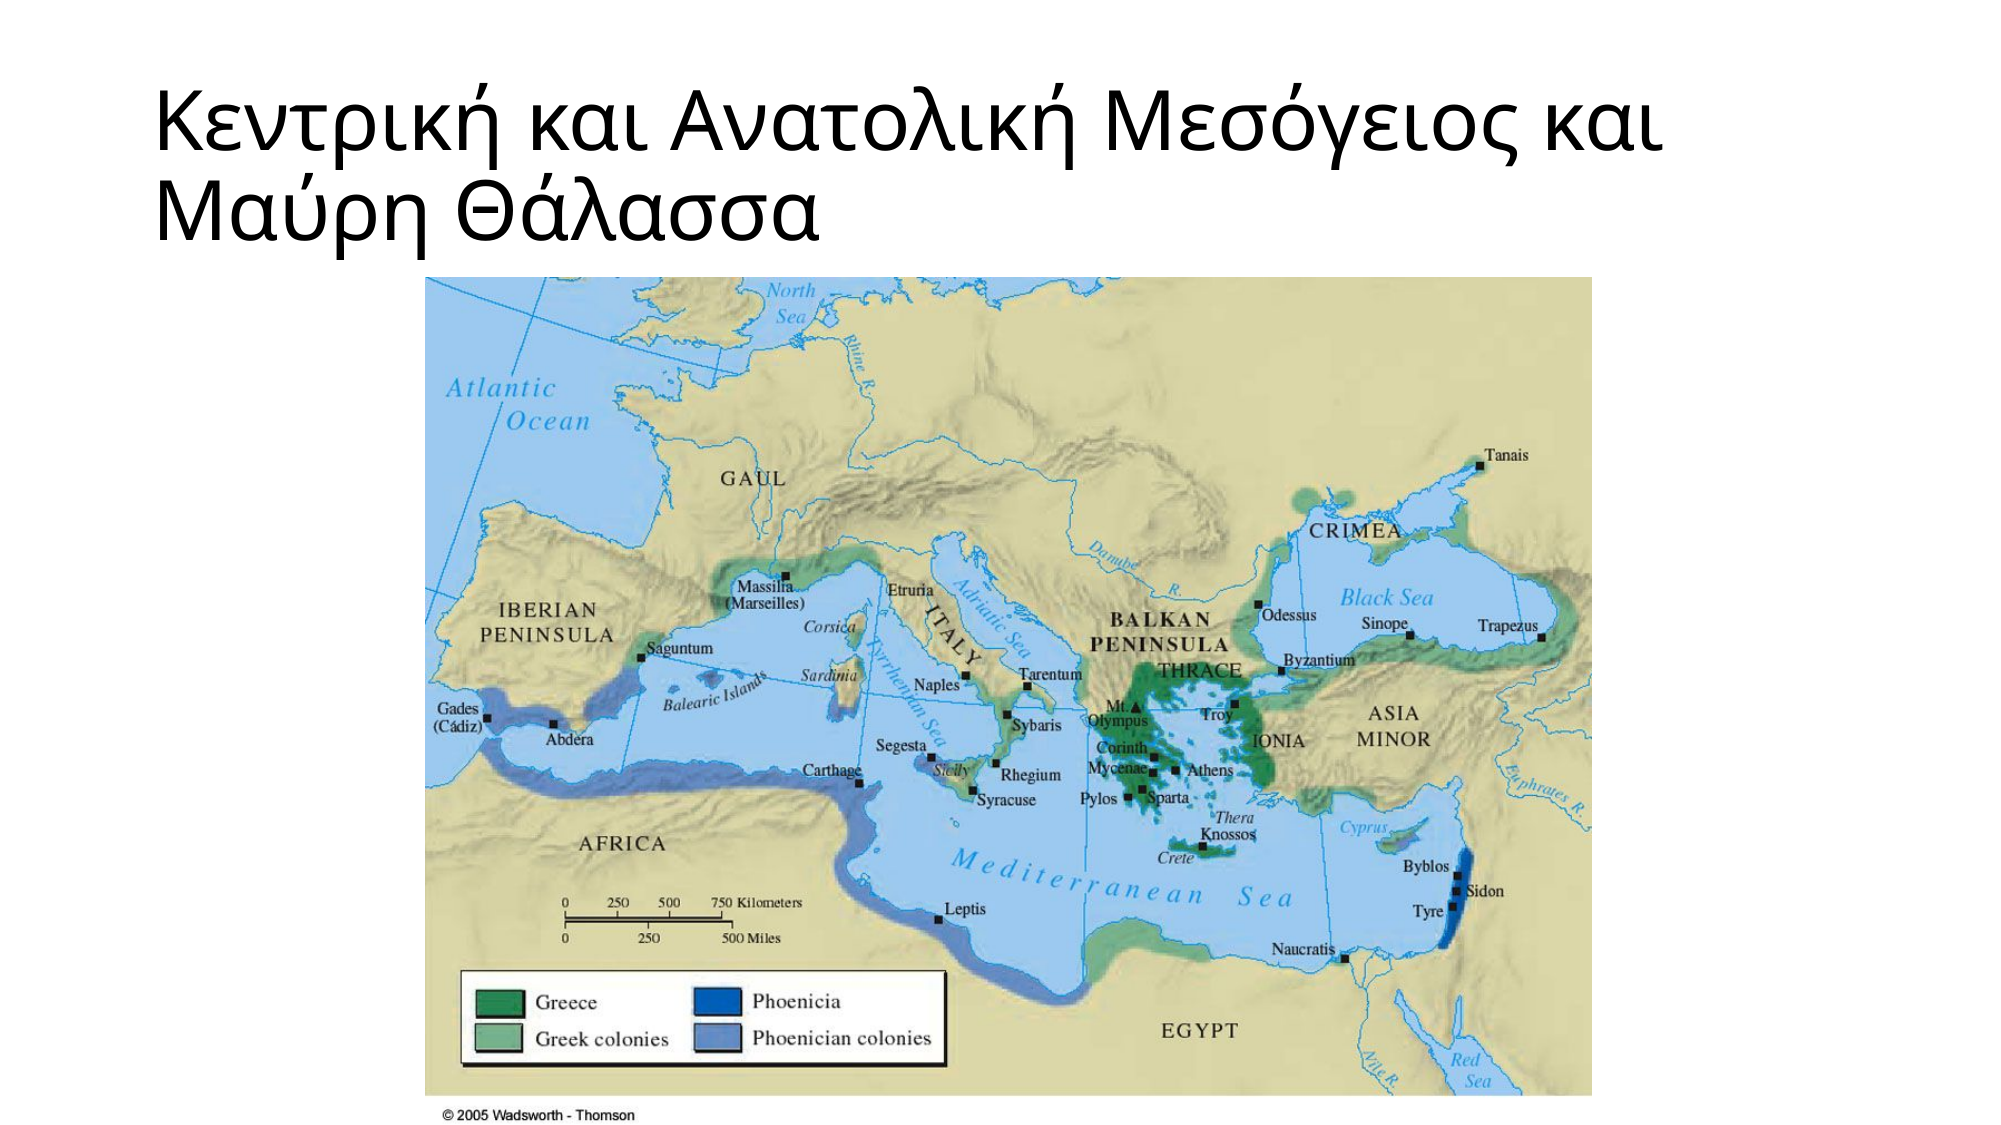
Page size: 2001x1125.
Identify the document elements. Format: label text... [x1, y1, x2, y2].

title Κεντρική και Ανατολική Μεσόγειος και Μαύρη Θάλασσα [137, 59, 1863, 278]
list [425, 277, 1592, 1125]
